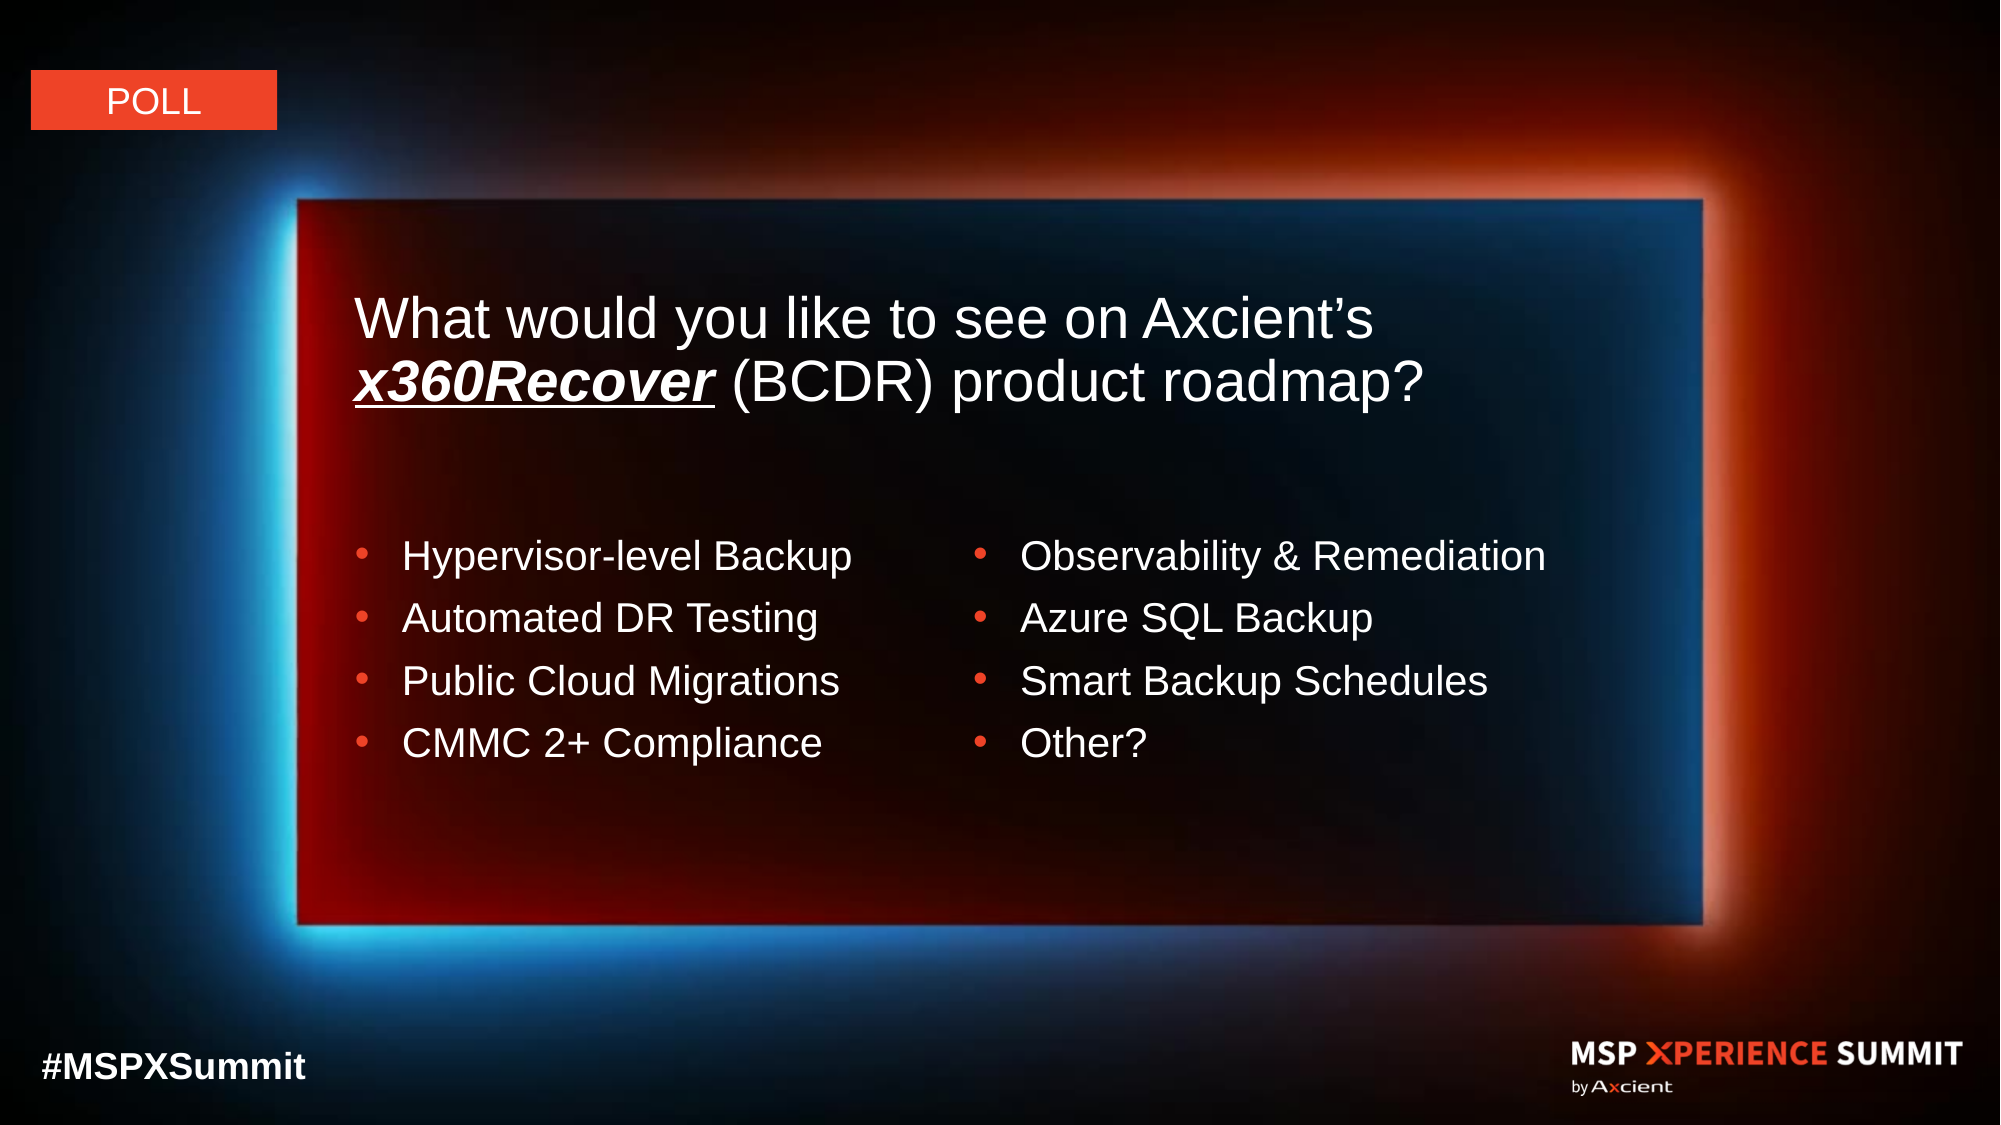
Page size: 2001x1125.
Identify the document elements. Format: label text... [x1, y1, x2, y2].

text_box Hypervisor-level Backup Automated DR Testing Public Cloud Migrations CMMC 2+ Compliance Observability & Remediation Azure SQL Backup Smart Backup Schedules Other? [339, 520, 1607, 897]
picture [0, 0, 2000, 1125]
text_box POLL [30, 70, 278, 130]
title [295, 198, 1703, 925]
text_box What would you like to see on Axcient’s x360Recover (BCDR) product roadmap? [339, 281, 1572, 439]
